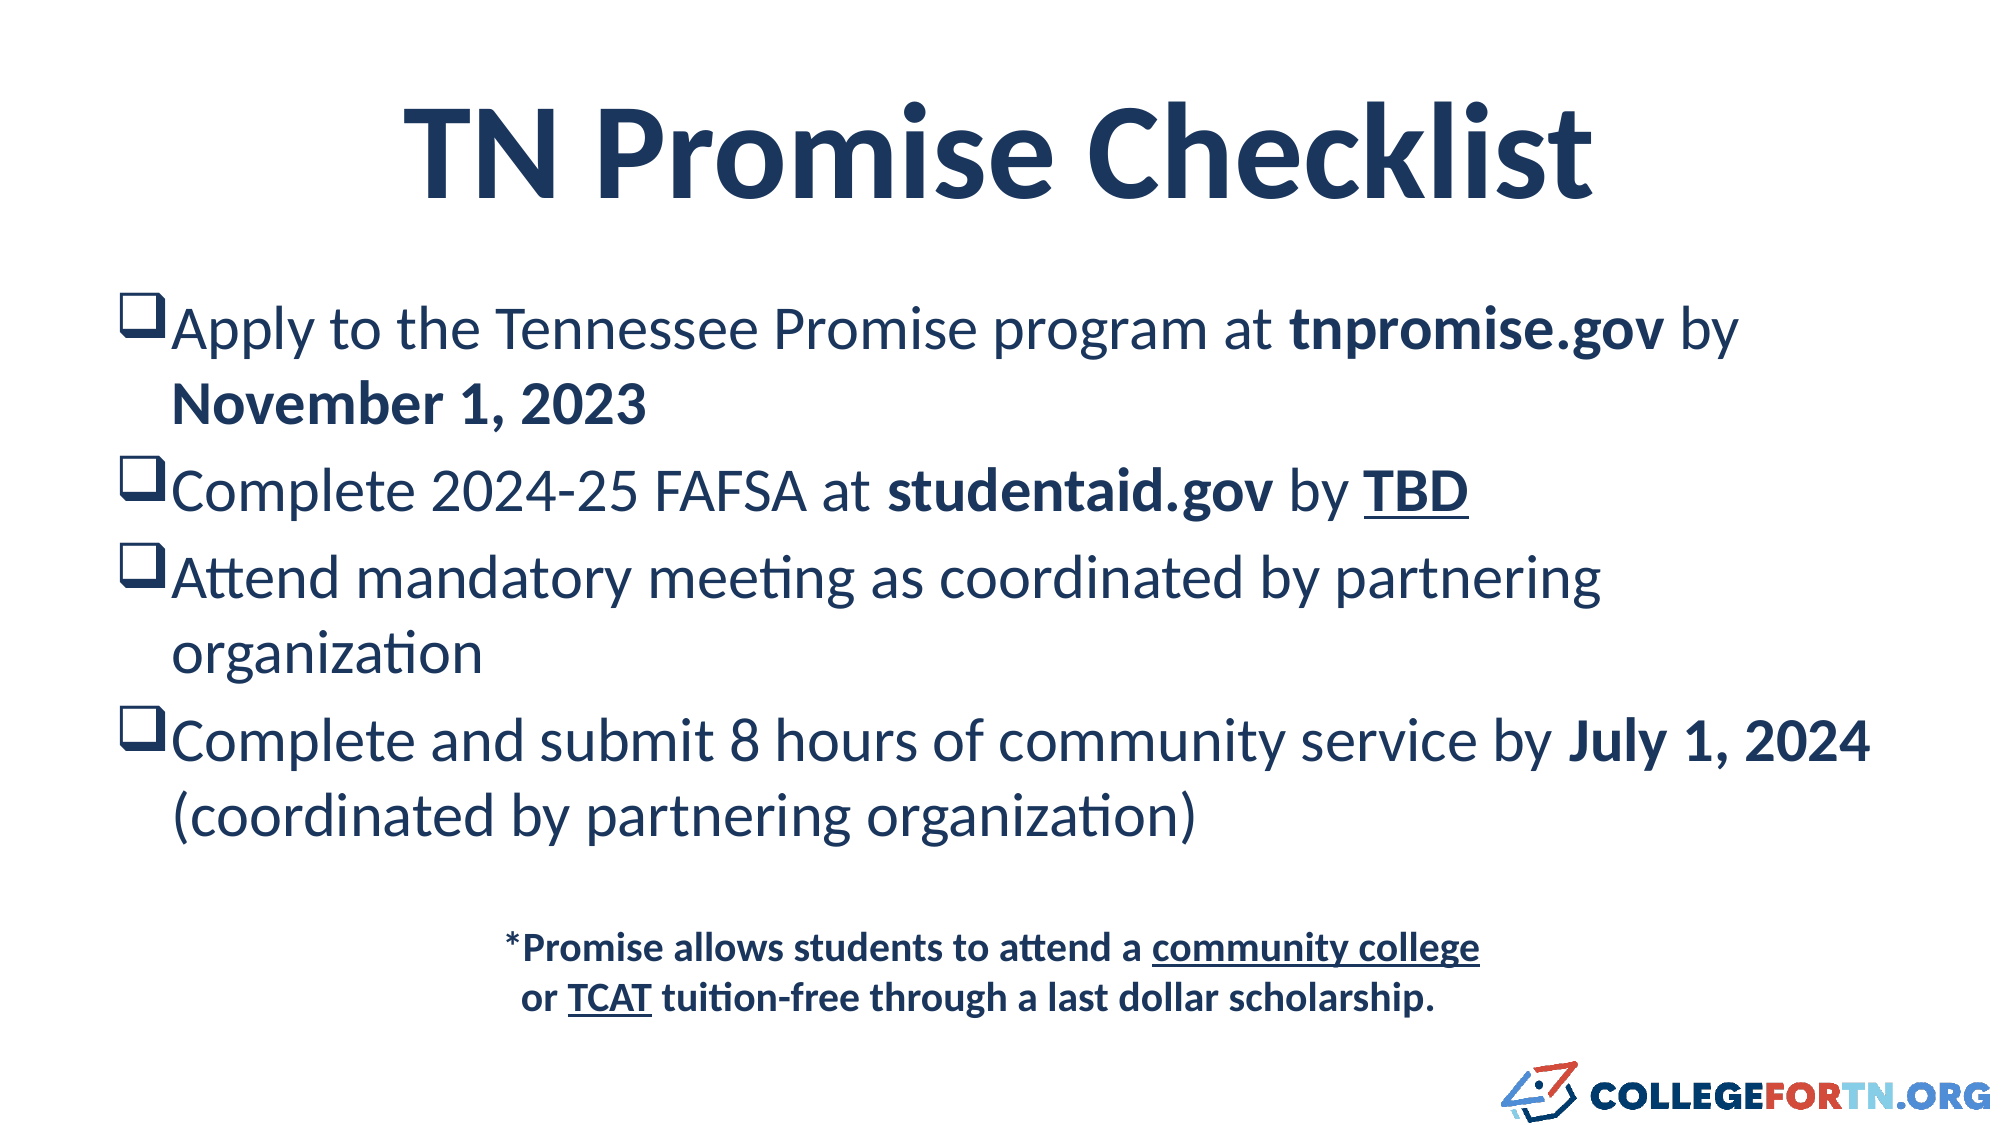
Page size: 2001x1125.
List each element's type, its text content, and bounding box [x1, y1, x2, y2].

text_box *Promise allows students to attend a community college or TCAT tuition-free through a last dollar scholarship. [487, 912, 1513, 1028]
list Apply to the Tennessee Promise program at tnpromise.gov by November 1, 2023 Complete 2024-25 FAFSA at studentaid.gov by TBD Attend mandatory meeting as coordinated by partnering organization Complete and submit 8 hours of community service by July 1, 2024 (coordinated by partnering organization) [99, 279, 1900, 963]
picture [1480, 1037, 2001, 1125]
title TN Promise Checklist [99, 50, 1900, 238]
